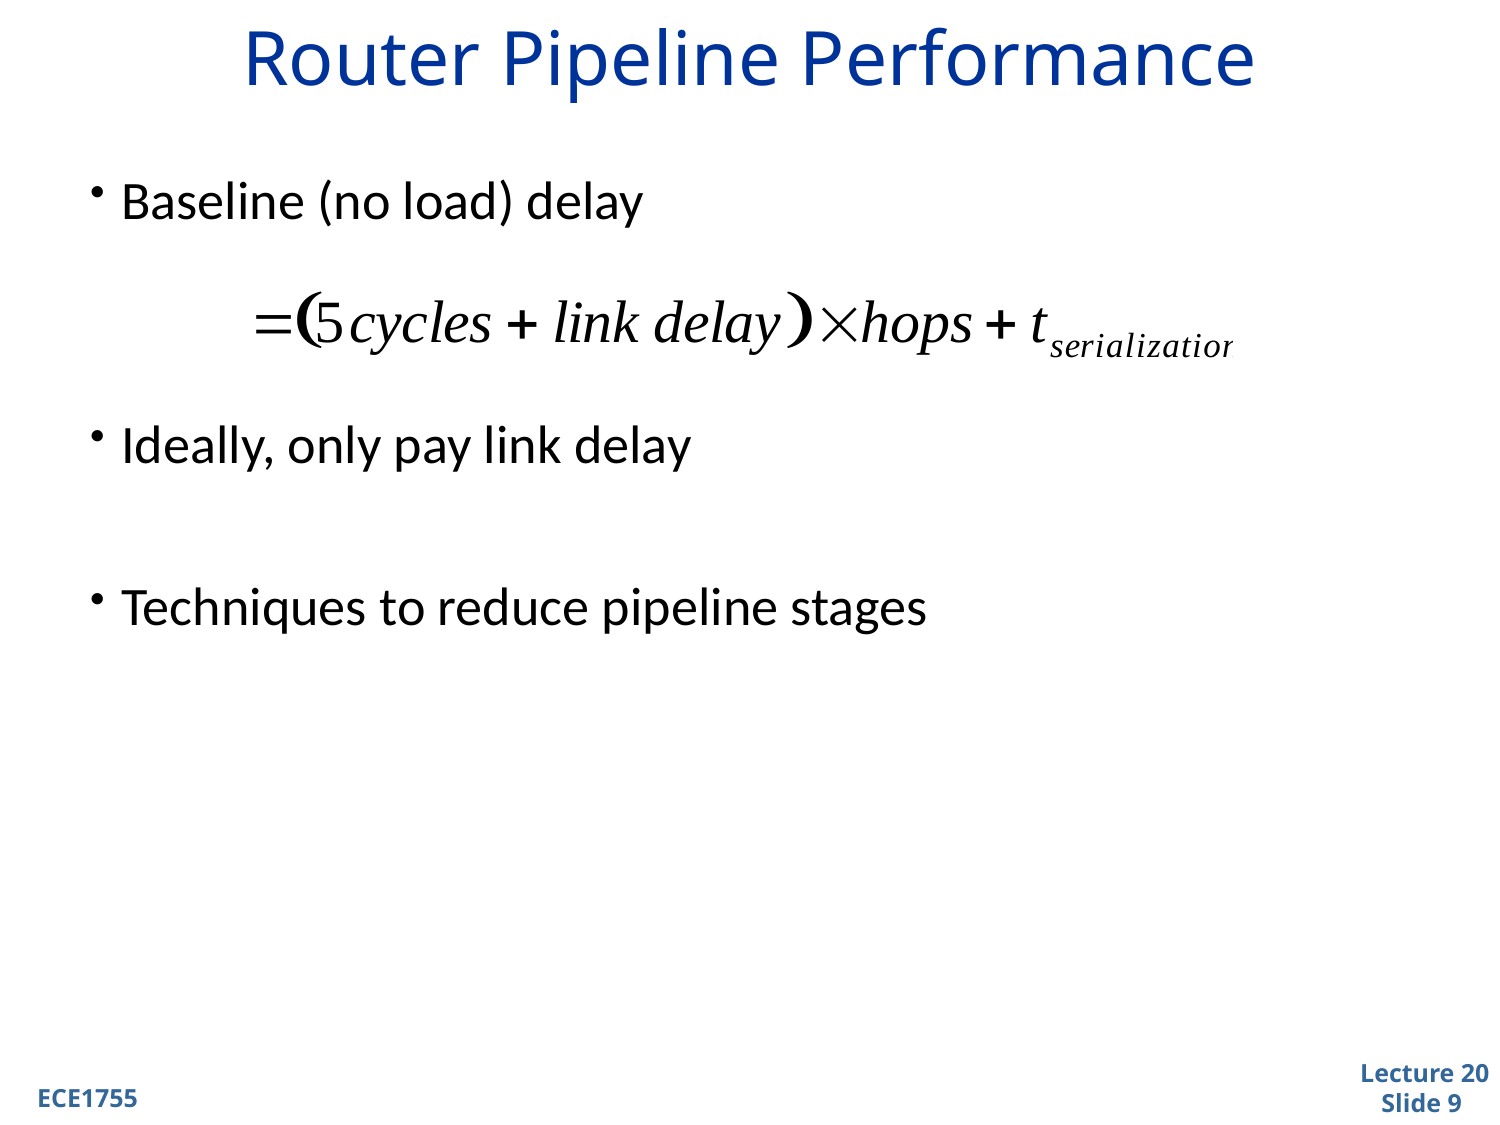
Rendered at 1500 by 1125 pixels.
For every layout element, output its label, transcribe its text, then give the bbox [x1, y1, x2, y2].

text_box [242, 287, 1233, 368]
title Router Pipeline Performance [71, 0, 1429, 195]
list Baseline (no load) delay Ideally, only pay link delay Techniques to reduce pipeline stages [74, 172, 1426, 866]
